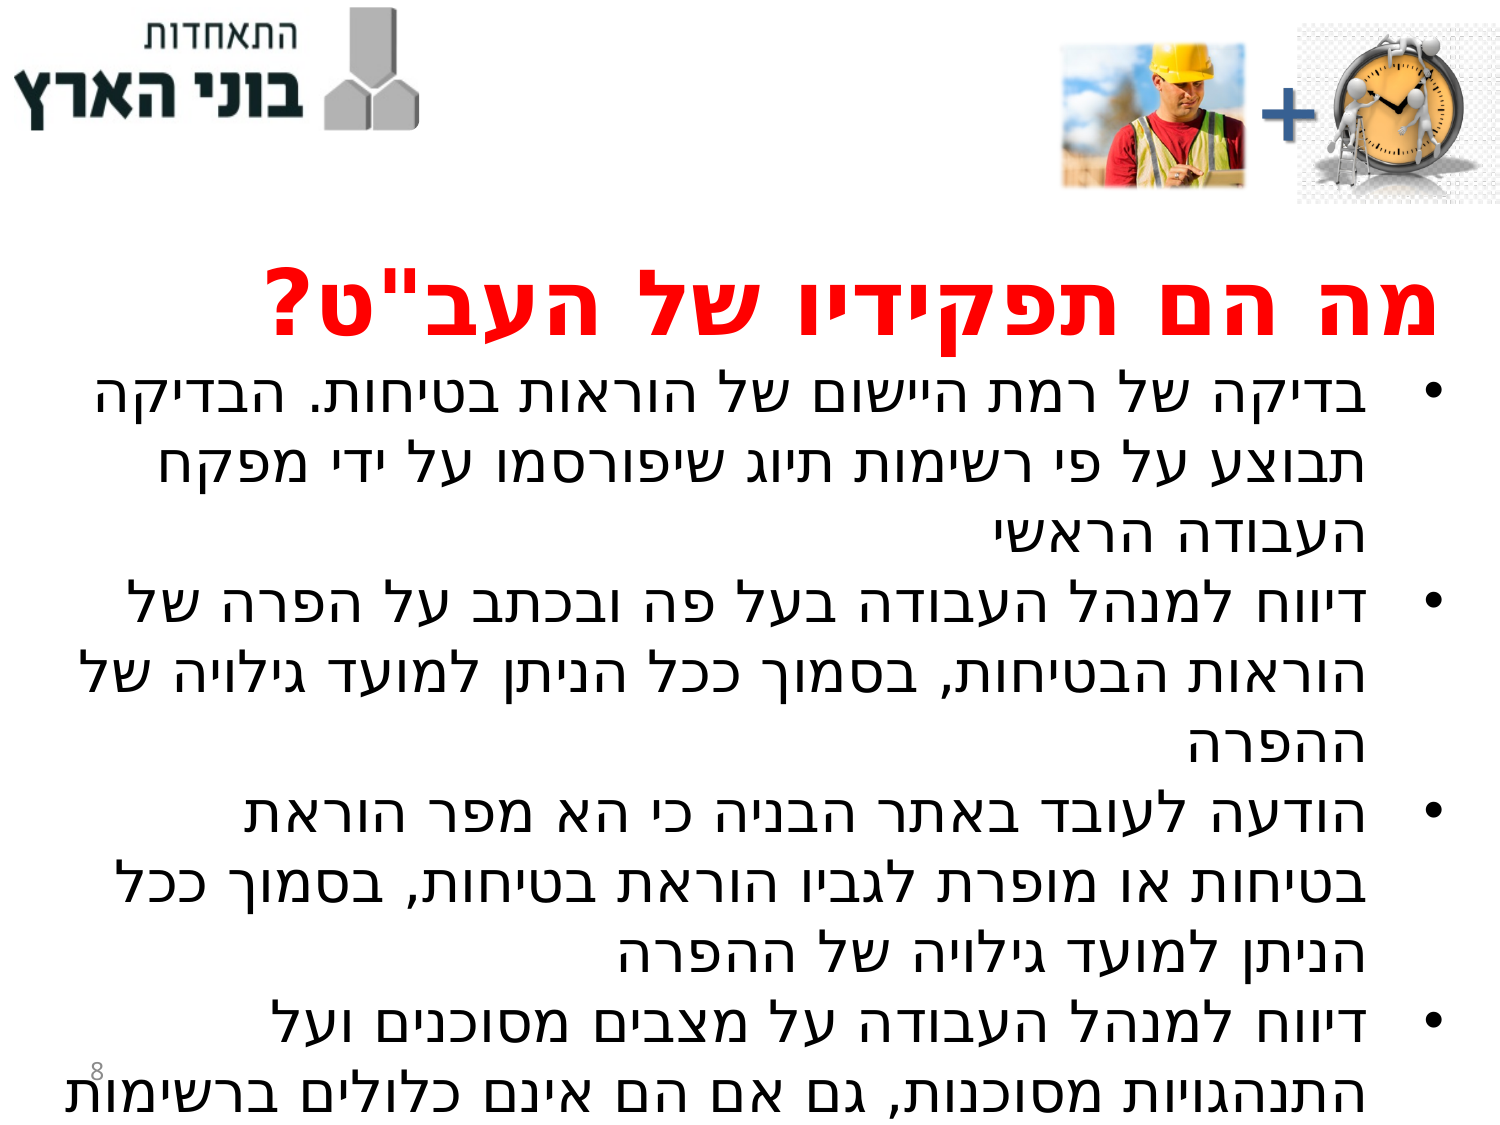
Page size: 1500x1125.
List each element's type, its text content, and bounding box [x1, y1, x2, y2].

picture [1056, 10, 1500, 251]
text_box מה הם תפקידיו של העב"ט? בדיקה של רמת היישום של הוראות בטיחות. הבדיקה תבוצע על פי רשימות תיוג שיפורסמו על ידי מפקח העבודה הראשי דיווח למנהל העבודה בעל פה ובכתב על הפרה של הוראות הבטיחות, בסמוך ככל הניתן למועד גילויה של ההפרה הודעה לעובד באתר הבניה כי הא מפר הוראת בטיחות או מופרת לגביו הוראת בטיחות, בסמוך ככל הניתן למועד גילויה של ההפרה דיווח למנהל העבודה על מצבים מסוכנים ועל התנהגויות מסוכנות, גם אם הם אינם כלולים ברשימות התיוג שלפיהן מתקיימת הבדיקה [41, 236, 1459, 1125]
picture [14, 7, 420, 130]
